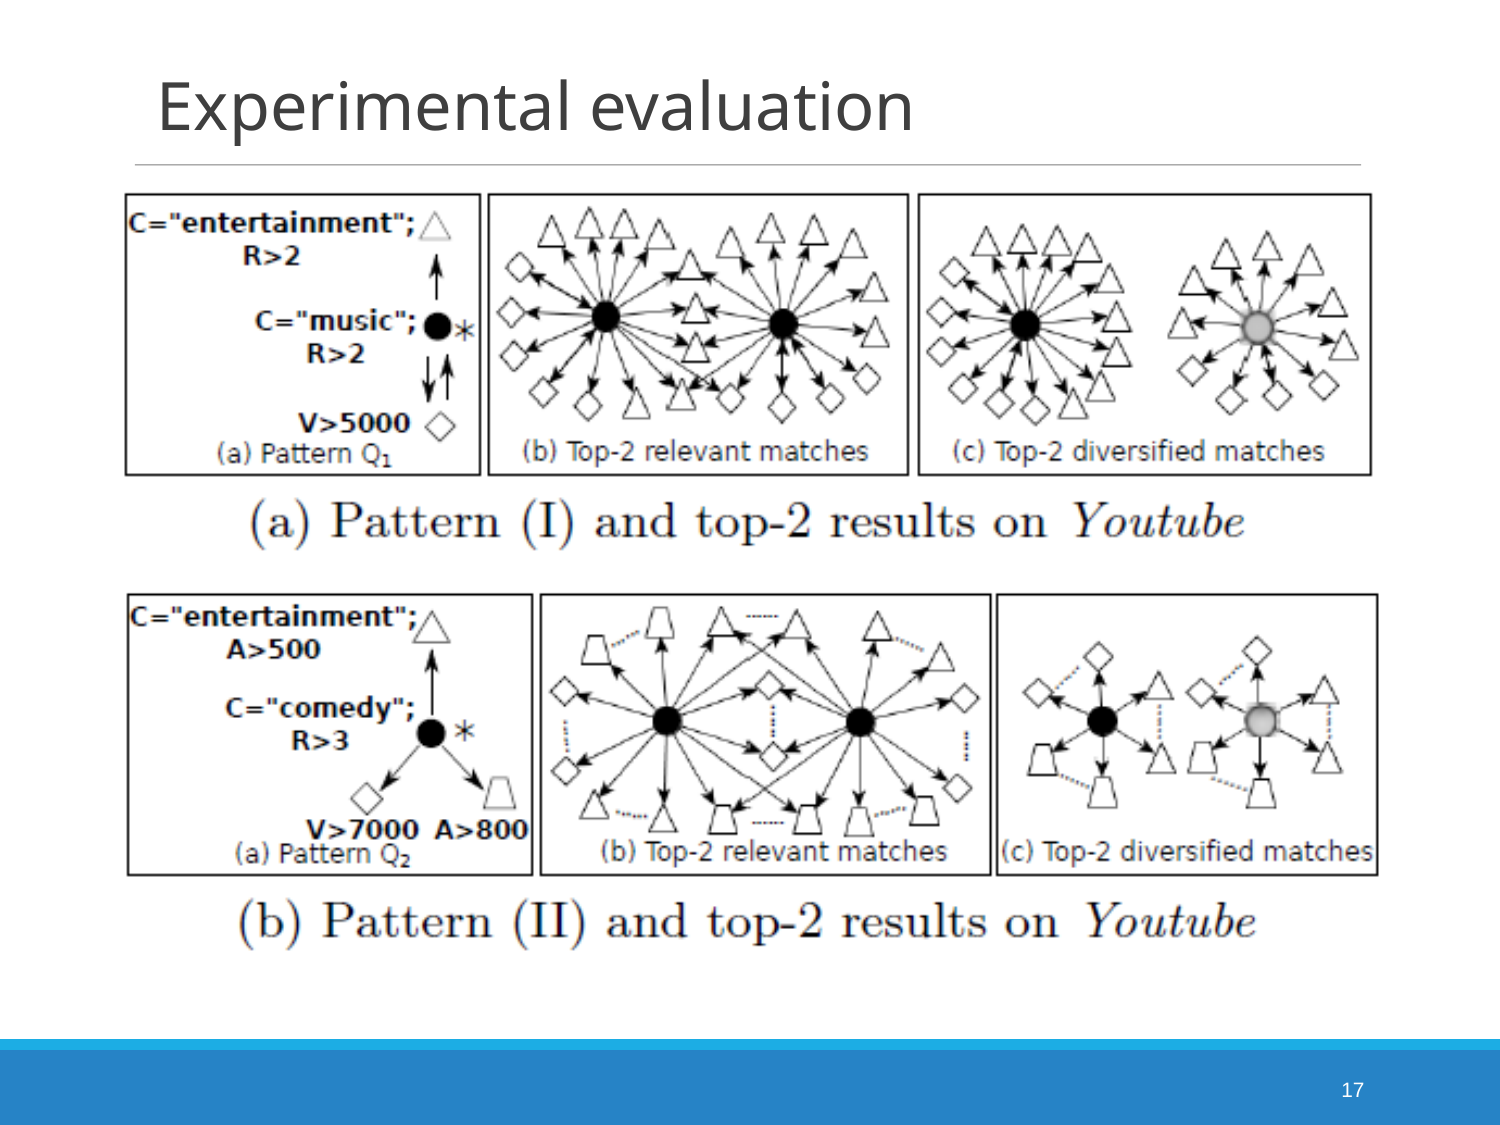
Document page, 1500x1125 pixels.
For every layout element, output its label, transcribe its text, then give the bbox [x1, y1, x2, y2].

slide_number 17 [1217, 1059, 1380, 1120]
picture [108, 170, 1392, 955]
title Experimental evaluation [141, 18, 1380, 152]
